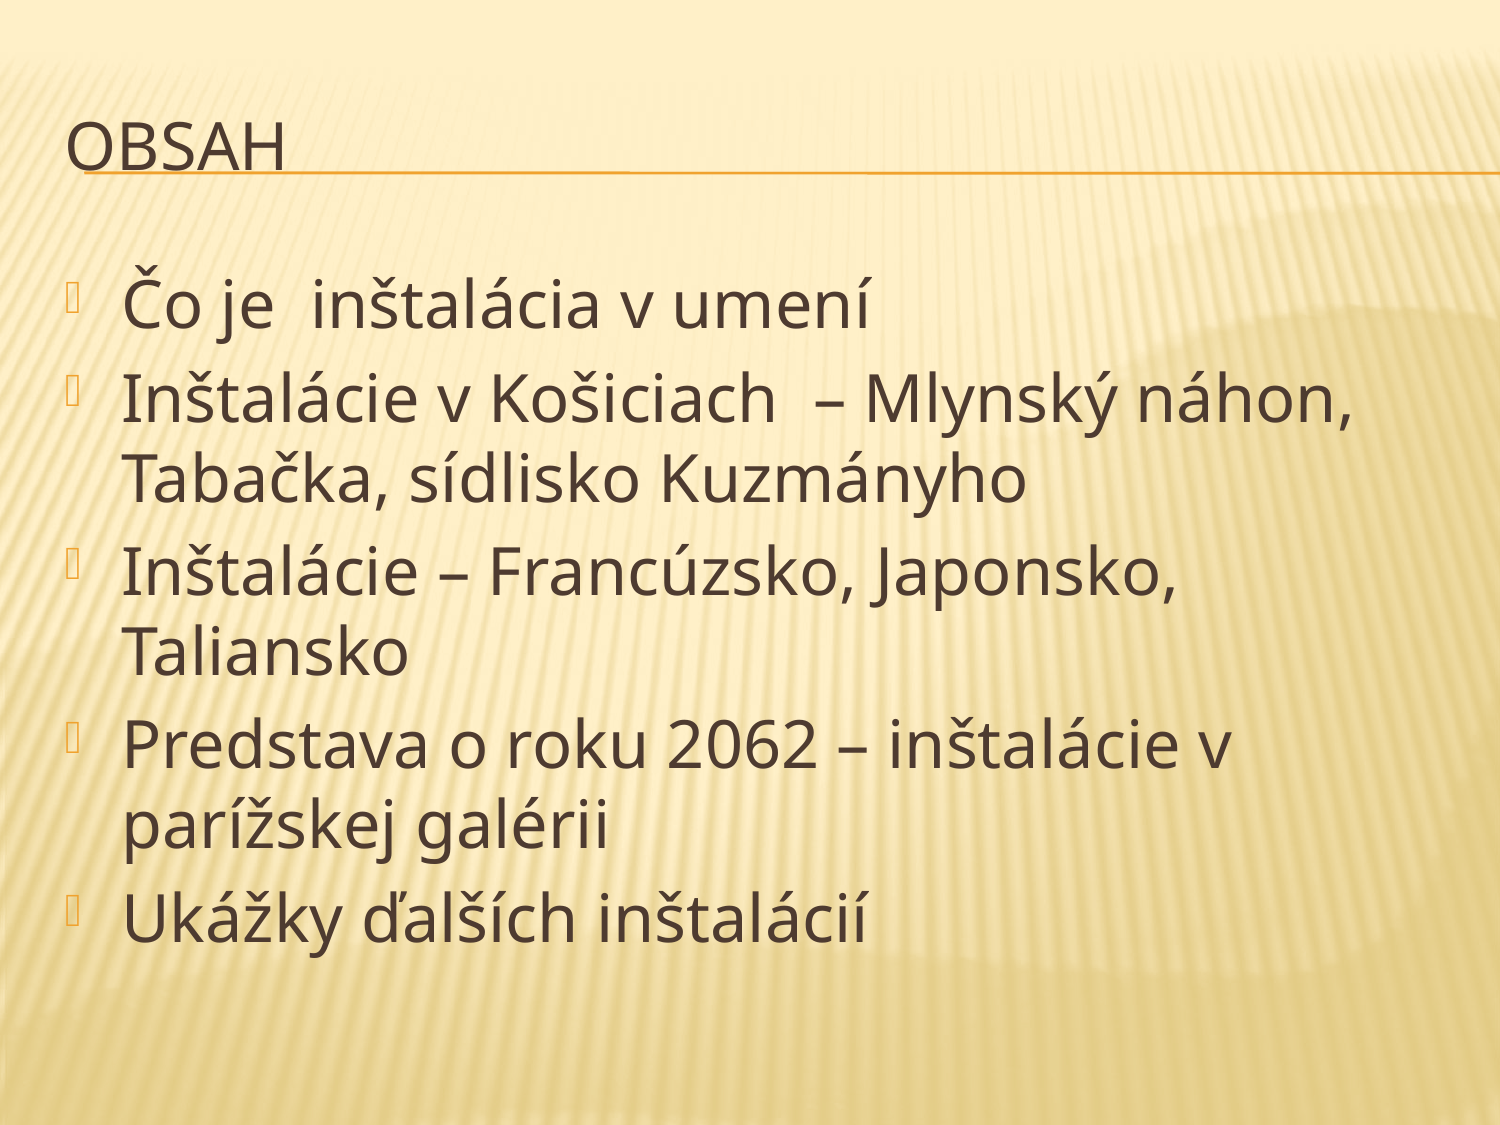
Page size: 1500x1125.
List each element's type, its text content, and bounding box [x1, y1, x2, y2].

title Obsah [50, 75, 1475, 213]
list Čo je inštalácia v umení Inštalácie v Košiciach – Mlynský náhon, Tabačka, sídlisko Kuzmányho Inštalácie – Francúzsko, Japonsko, Taliansko Predstava o roku 2062 – inštalácie v parížskej galérii Ukážky ďalších inštalácií [50, 254, 1475, 998]
